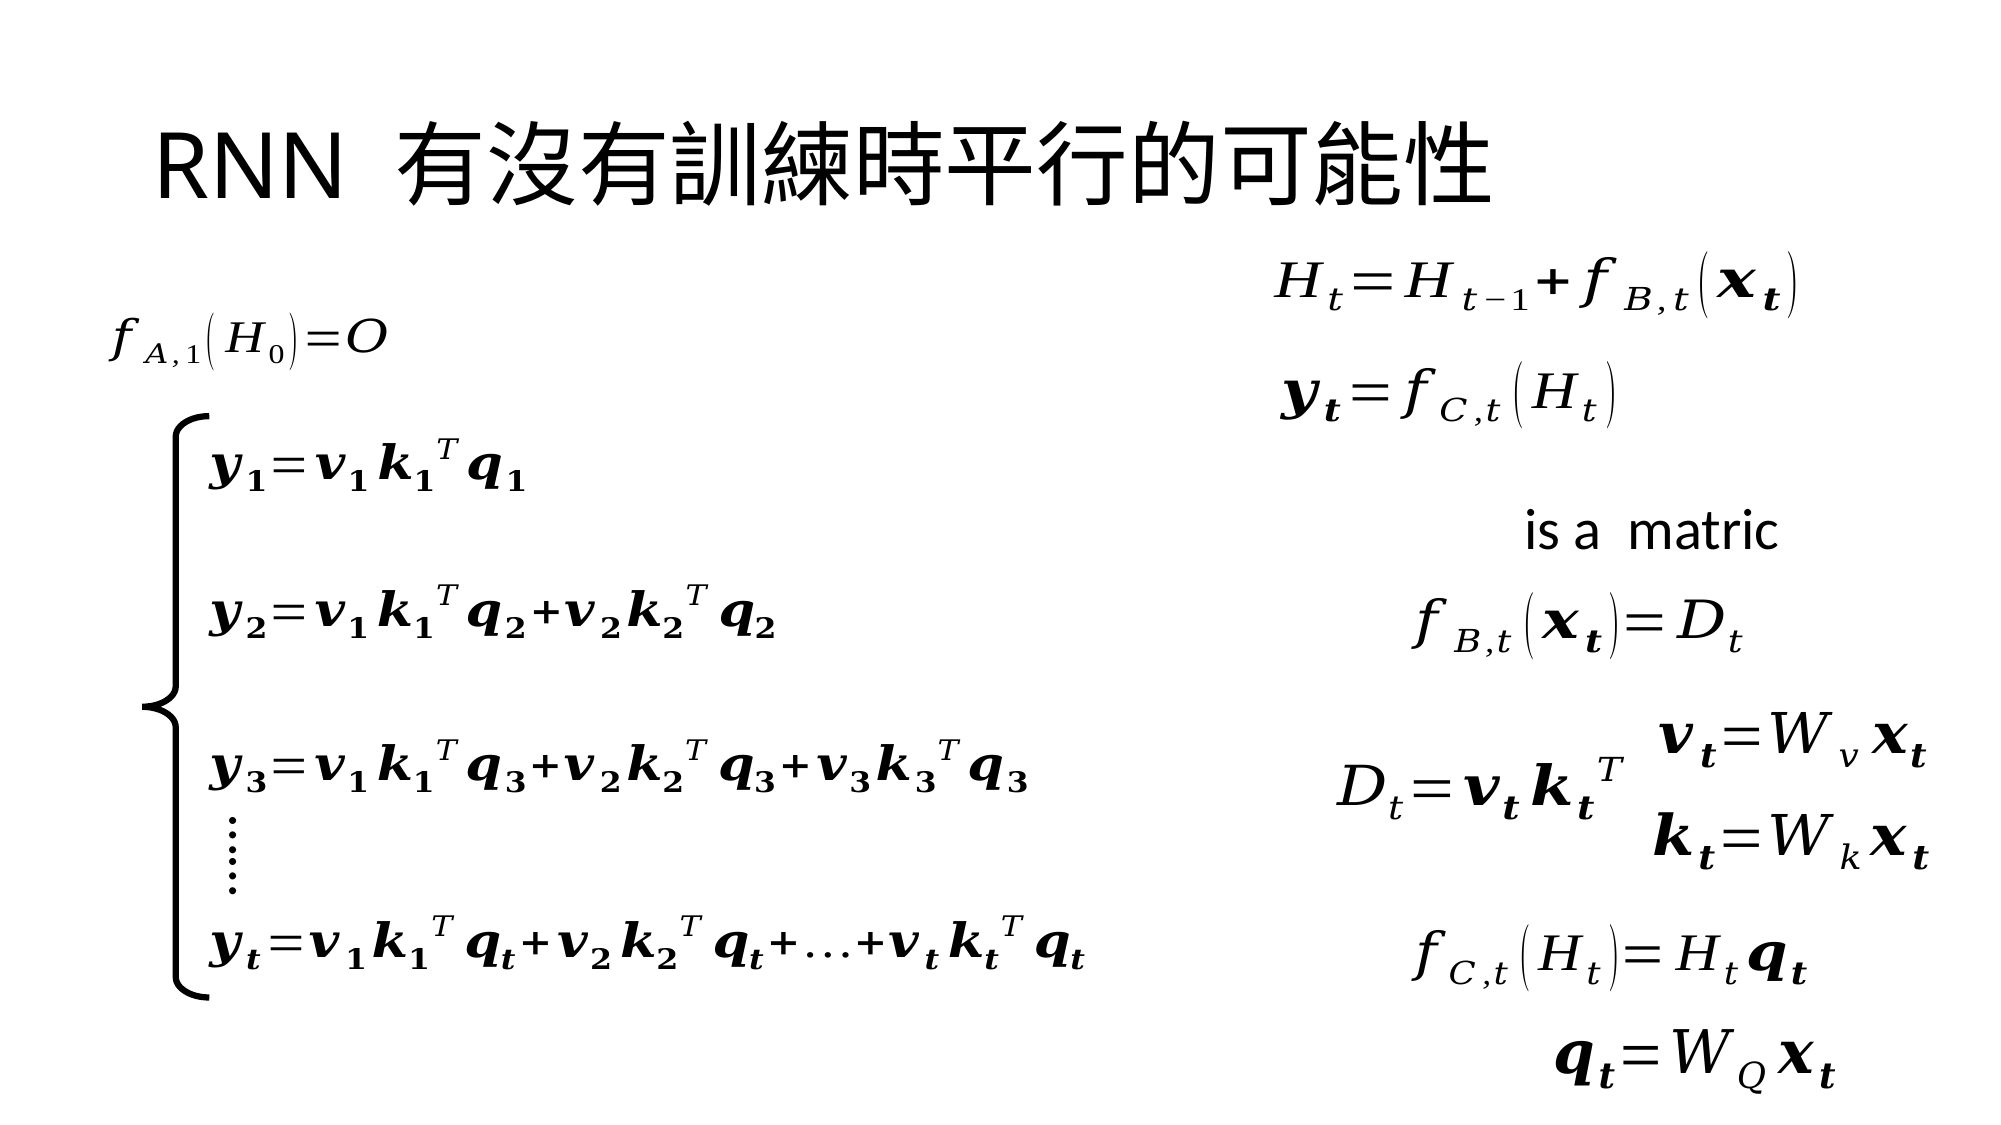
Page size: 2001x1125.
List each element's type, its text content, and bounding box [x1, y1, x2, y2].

text_box [142, 415, 210, 999]
title RNN 有沒有訓練時平行的可能性 [137, 59, 1863, 278]
text_box …… [210, 801, 296, 967]
